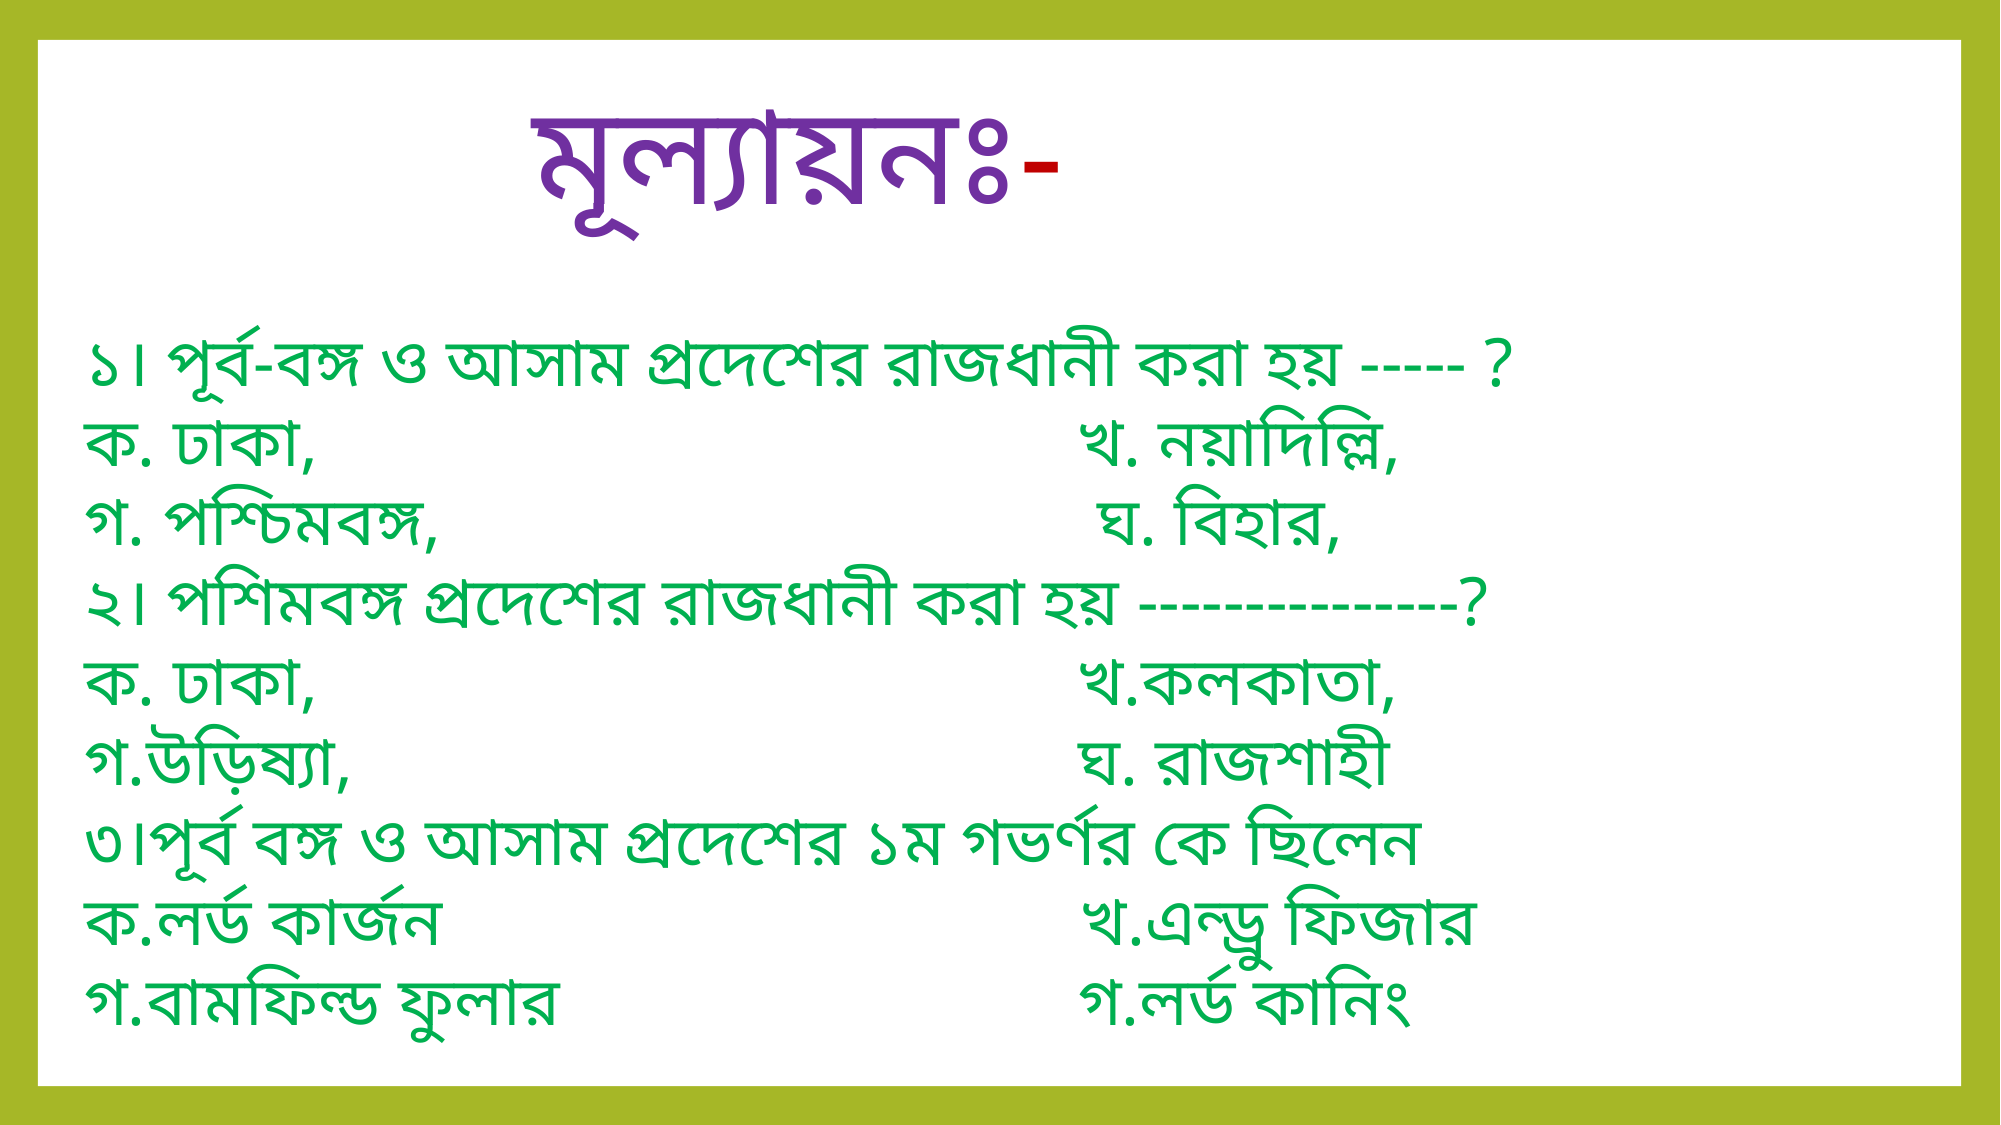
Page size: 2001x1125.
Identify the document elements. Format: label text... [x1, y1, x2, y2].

text_box মূল্যায়নঃ- [263, 59, 1333, 240]
text_box ১। পূর্ব-বঙ্গ ও আসাম প্রদেশের রাজধানী করা হয় ----- ? ক. ঢাকা, খ. নয়াদিল্লি, গ. পশ্চিমবঙ্গ, ঘ. বিহার, ২। পশিমবঙ্গ প্রদেশের রাজধানী করা হয় ---------------? ক. ঢাকা, খ.কলকাতা, গ.উড়িষ্যা, ঘ. রাজশাহী ৩।পূর্ব বঙ্গ ও আসাম প্রদেশের ১ম গভর্ণর কে ছিলেন ক.লর্ড কার্জন খ.এন্ড্রু ফিজার গ.বামফিল্ড ফুলার গ.লর্ড কানিং [69, 311, 1950, 1047]
